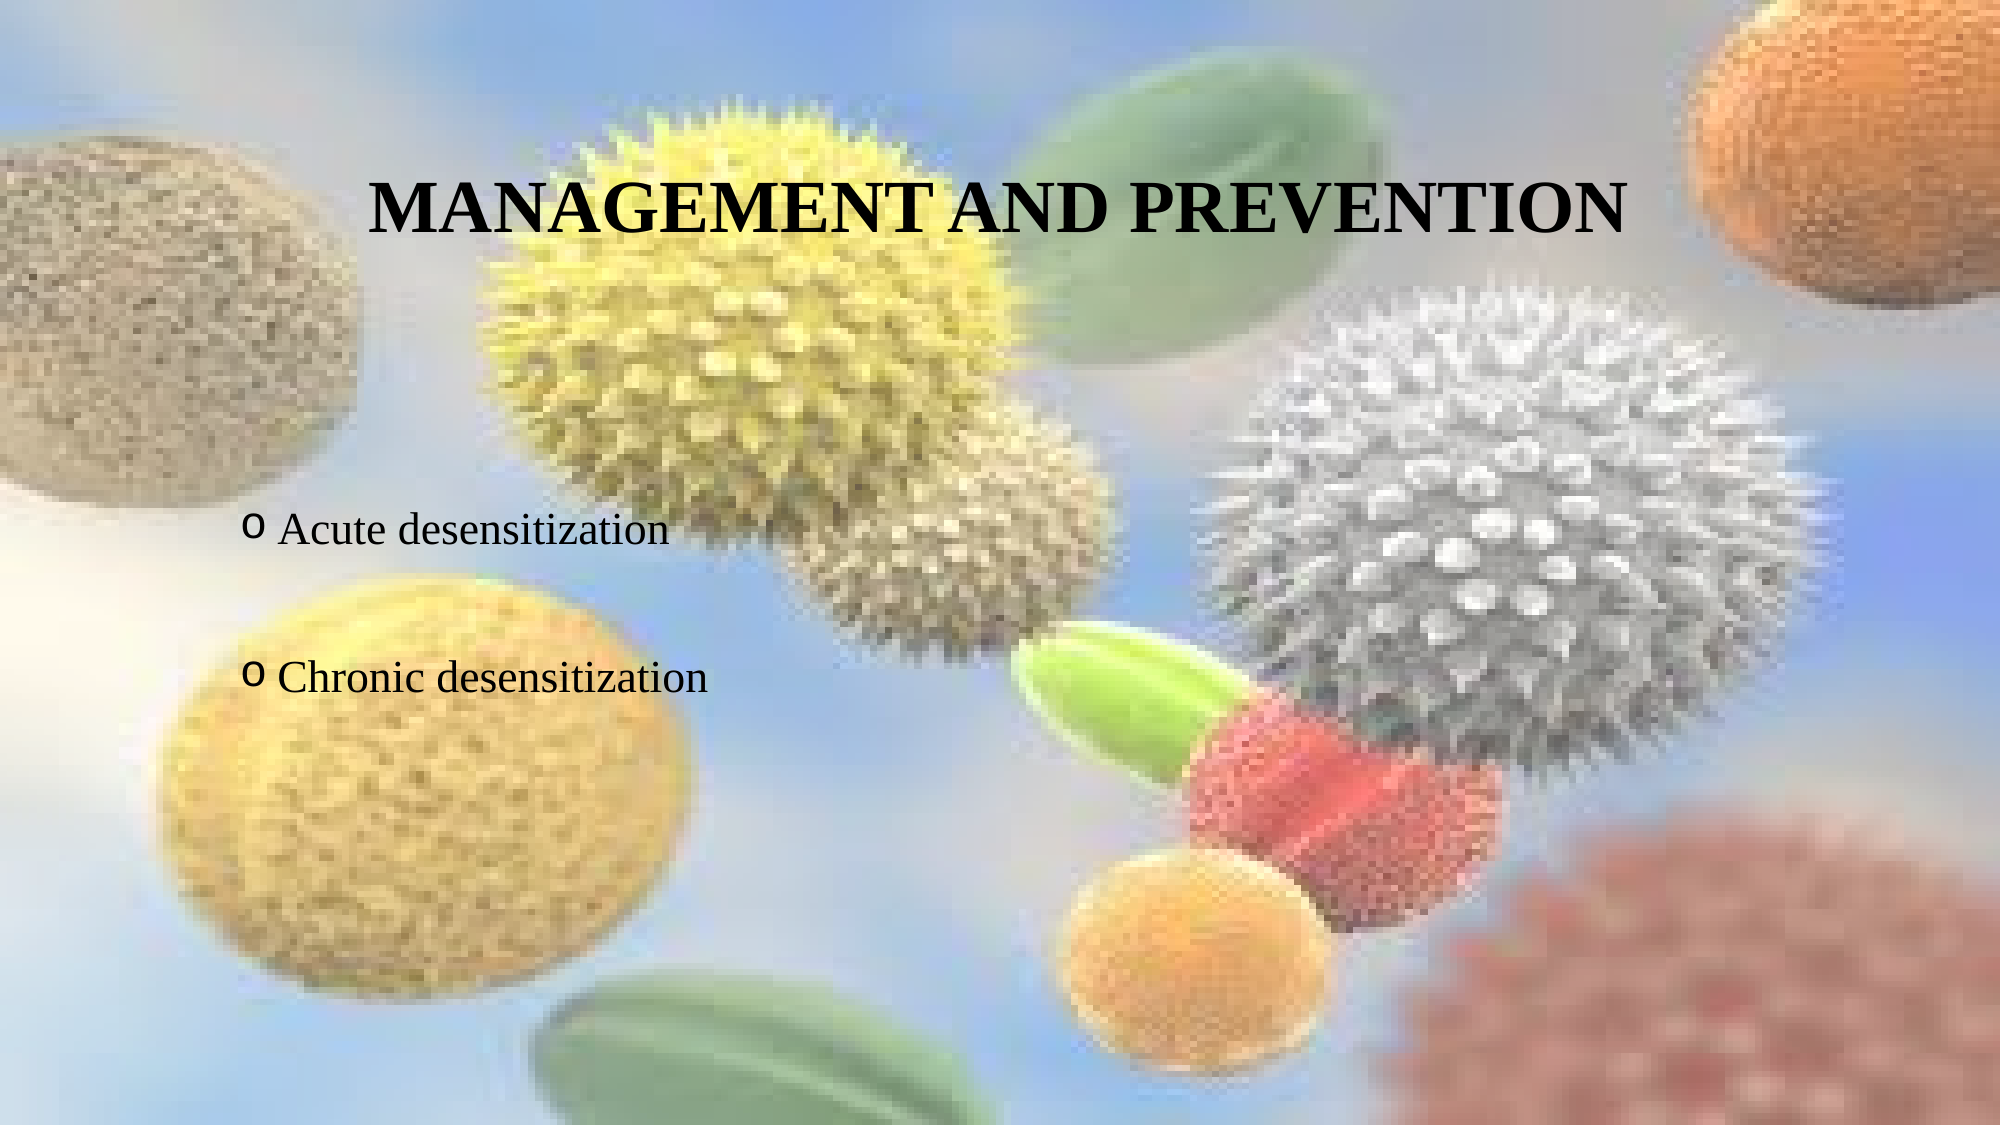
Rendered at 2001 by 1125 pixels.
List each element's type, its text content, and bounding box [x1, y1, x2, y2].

list Acute desensitization Chronic desensitization [149, 343, 1849, 950]
title MANAGEMENT AND PREVENTION [149, 99, 1849, 318]
